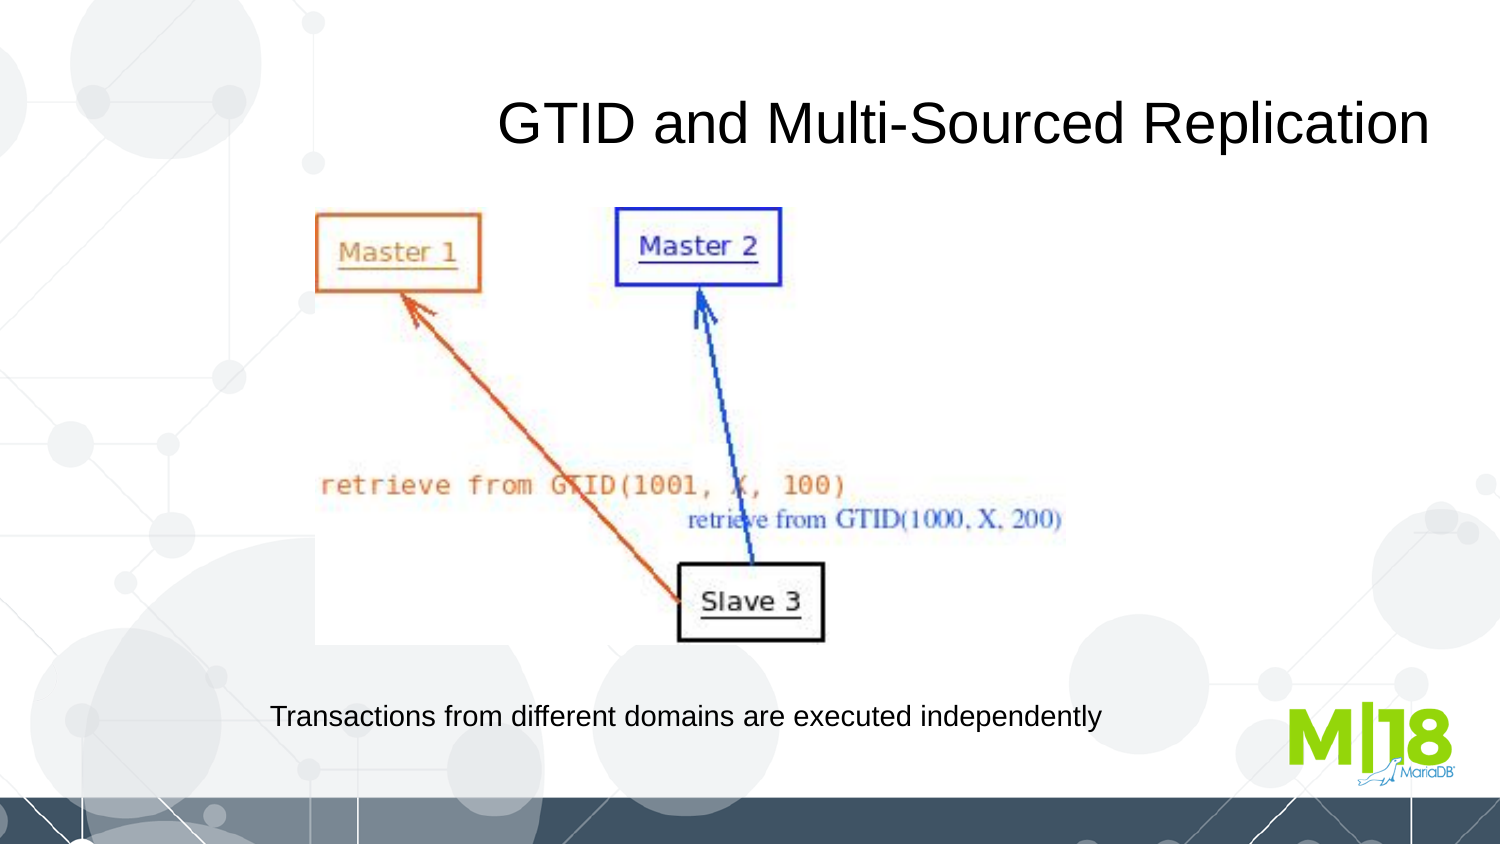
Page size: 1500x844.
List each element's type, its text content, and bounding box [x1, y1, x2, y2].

text_box [51, 188, 1449, 630]
picture [0, 0, 1500, 844]
text_box Transactions from different domains are executed independently [255, 690, 1119, 733]
text_box GTID and Multi-Sourced Replication [51, 72, 1449, 167]
